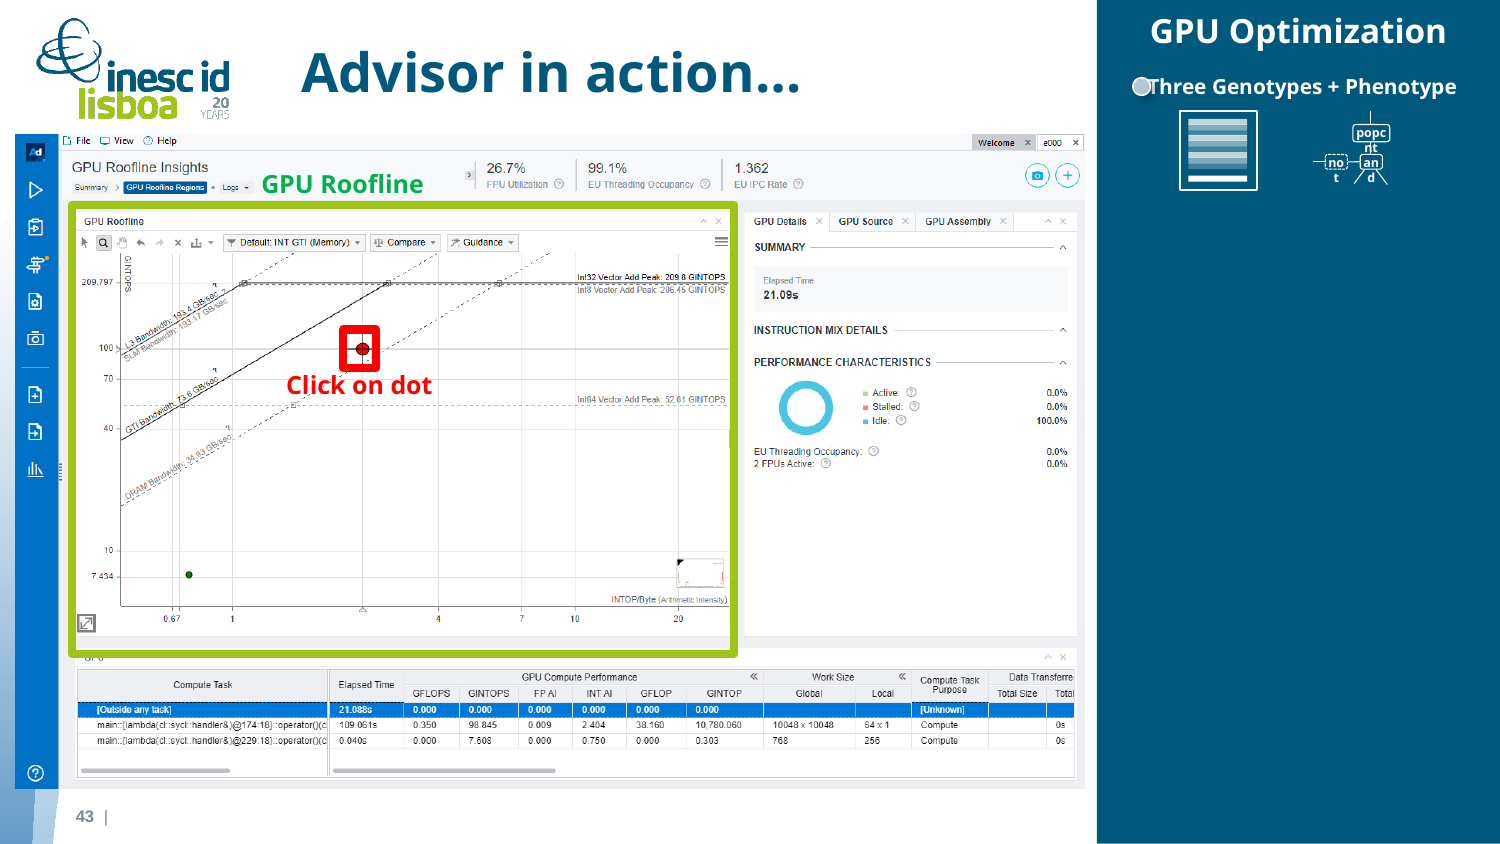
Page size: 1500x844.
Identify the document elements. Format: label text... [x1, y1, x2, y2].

picture [216, 75, 223, 86]
picture [36, 18, 68, 58]
picture [50, 50, 59, 56]
picture [41, 56, 65, 70]
text_box [1096, 0, 1500, 844]
picture [15, 134, 1085, 789]
slide_number 43 | [63, 802, 121, 829]
picture [36, 18, 229, 123]
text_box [1132, 73, 1427, 191]
text_box GPU Optimization [1149, 10, 1448, 51]
picture [46, 41, 57, 50]
title Advisor in action… [284, 17, 1096, 125]
